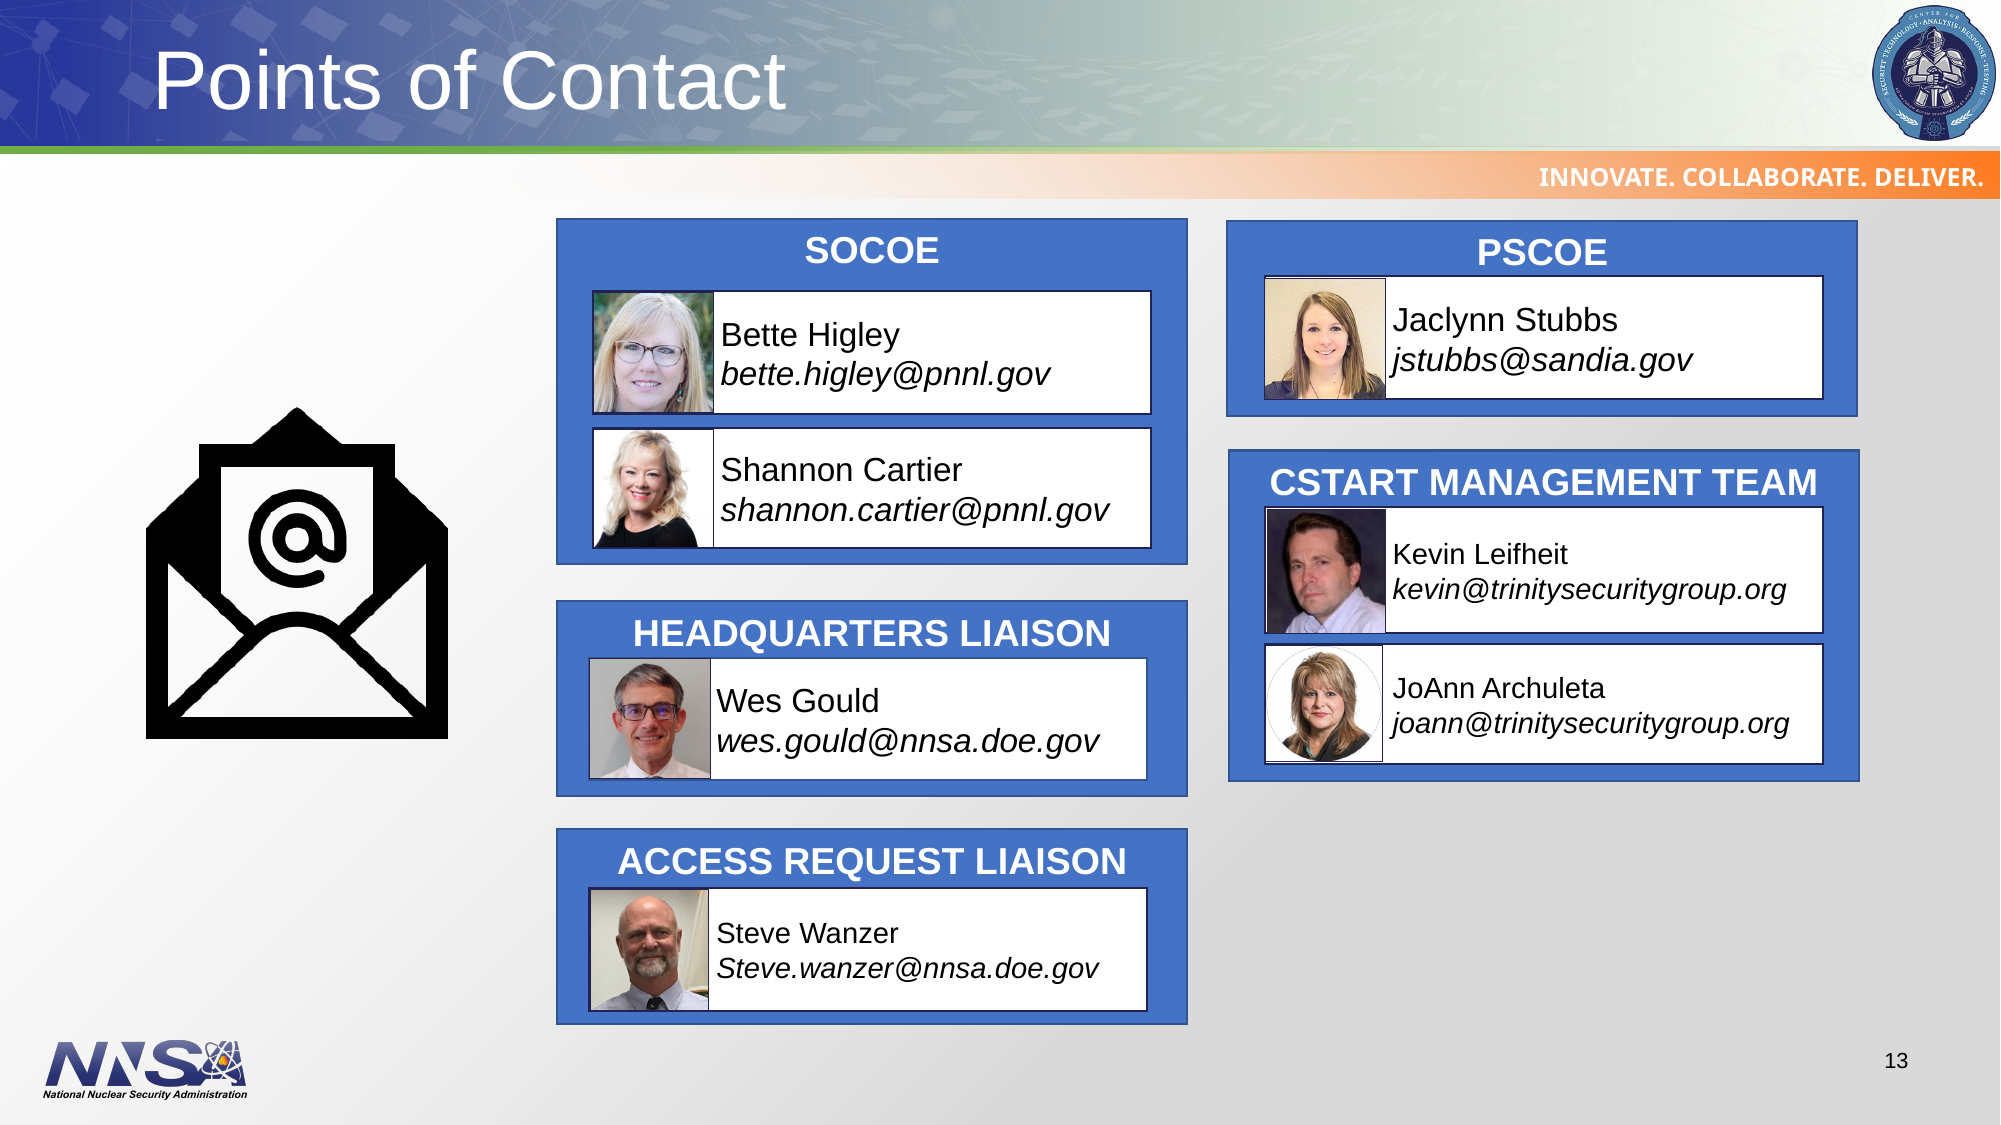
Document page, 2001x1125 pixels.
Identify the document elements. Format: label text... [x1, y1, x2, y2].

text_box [1229, 450, 1860, 781]
slide_number 13 [1869, 1039, 1959, 1100]
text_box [557, 829, 1188, 1025]
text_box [1227, 220, 1858, 416]
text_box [557, 601, 1188, 797]
picture [1872, 5, 1996, 141]
picture [115, 391, 478, 754]
title Points of Contact [137, 25, 1863, 139]
picture [43, 1040, 247, 1100]
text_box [557, 218, 1188, 564]
